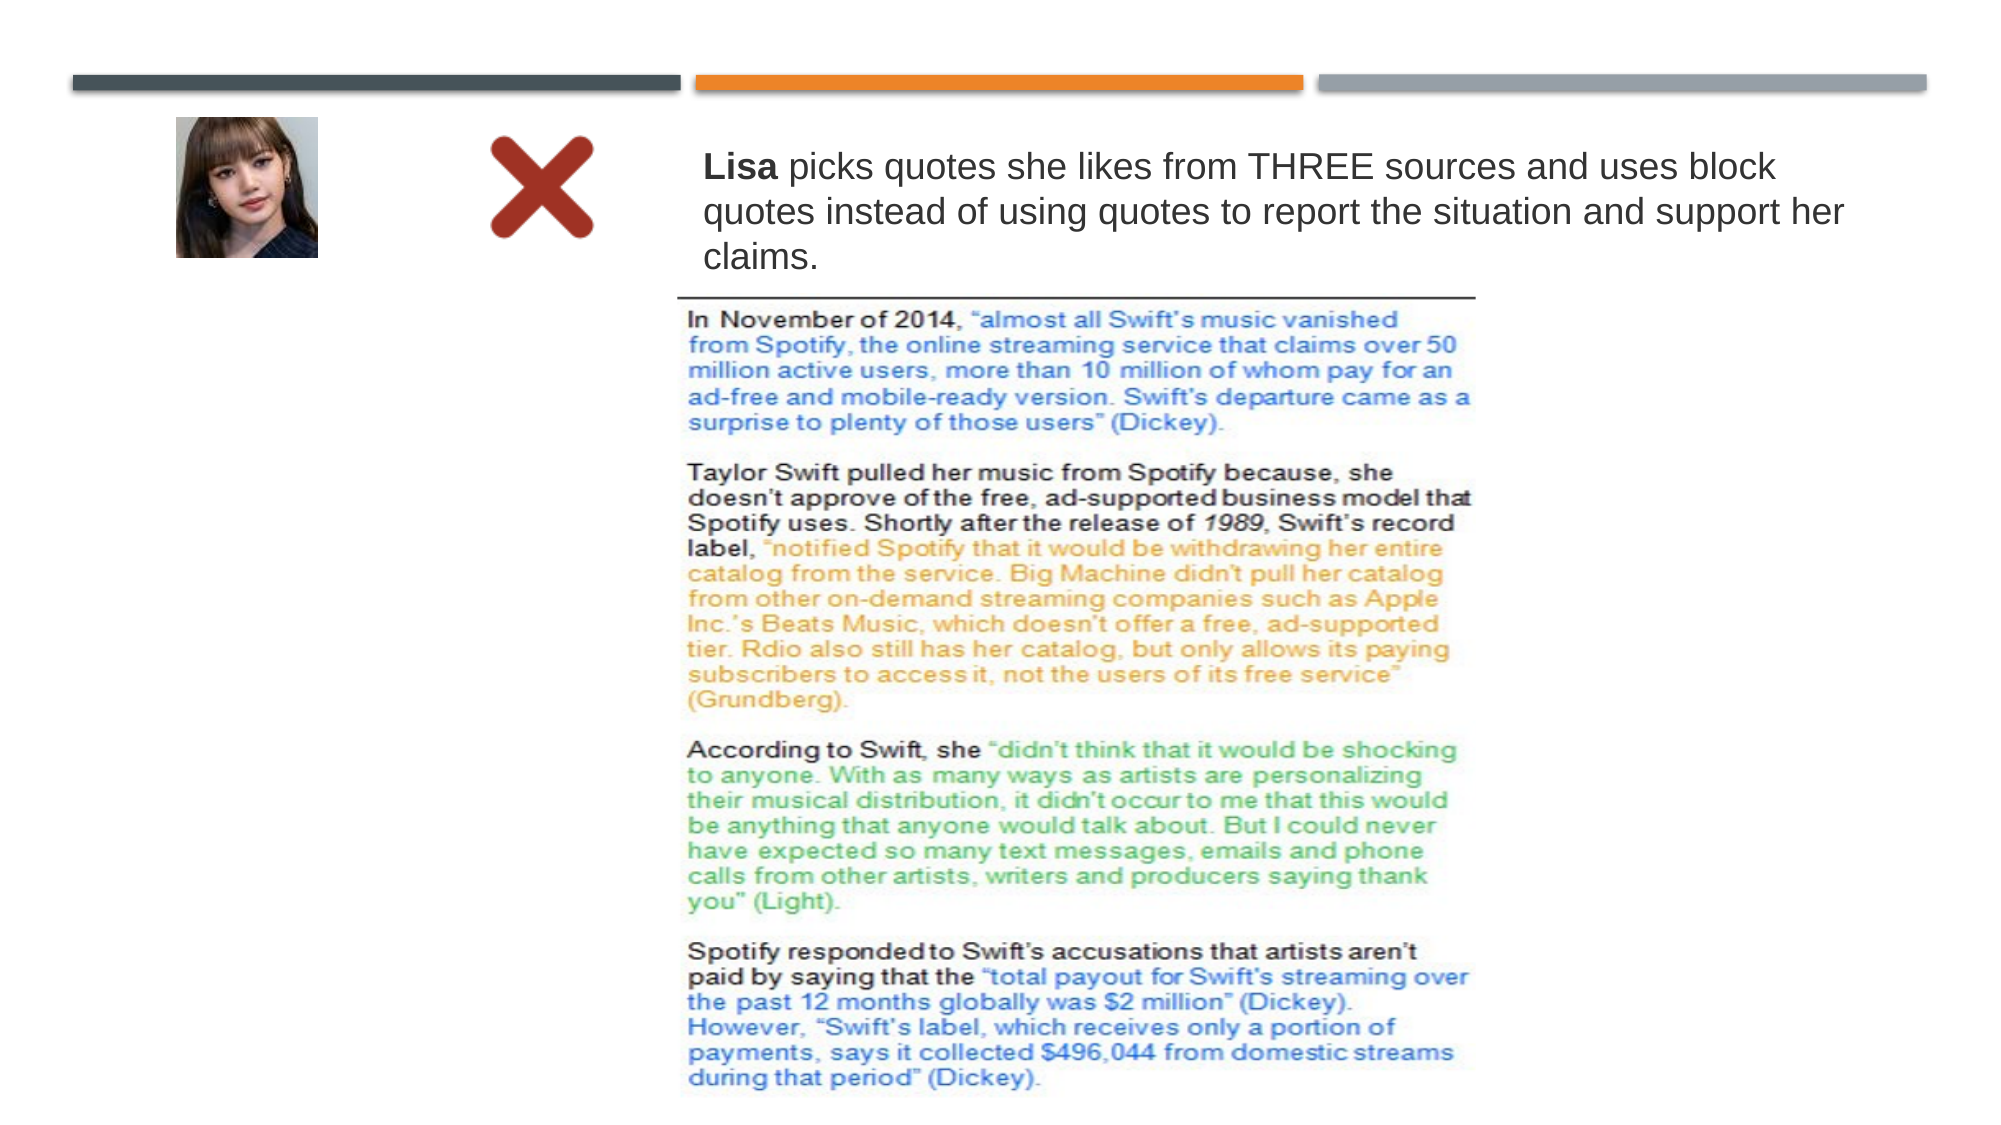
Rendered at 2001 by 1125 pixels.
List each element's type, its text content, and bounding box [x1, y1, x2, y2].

text_box Lisa picks quotes she likes from THREE sources and uses block quotes instead of using quotes to report the situation and support her claims. [688, 134, 1914, 285]
picture [676, 293, 1477, 1122]
picture [464, 108, 622, 267]
picture [176, 116, 319, 259]
